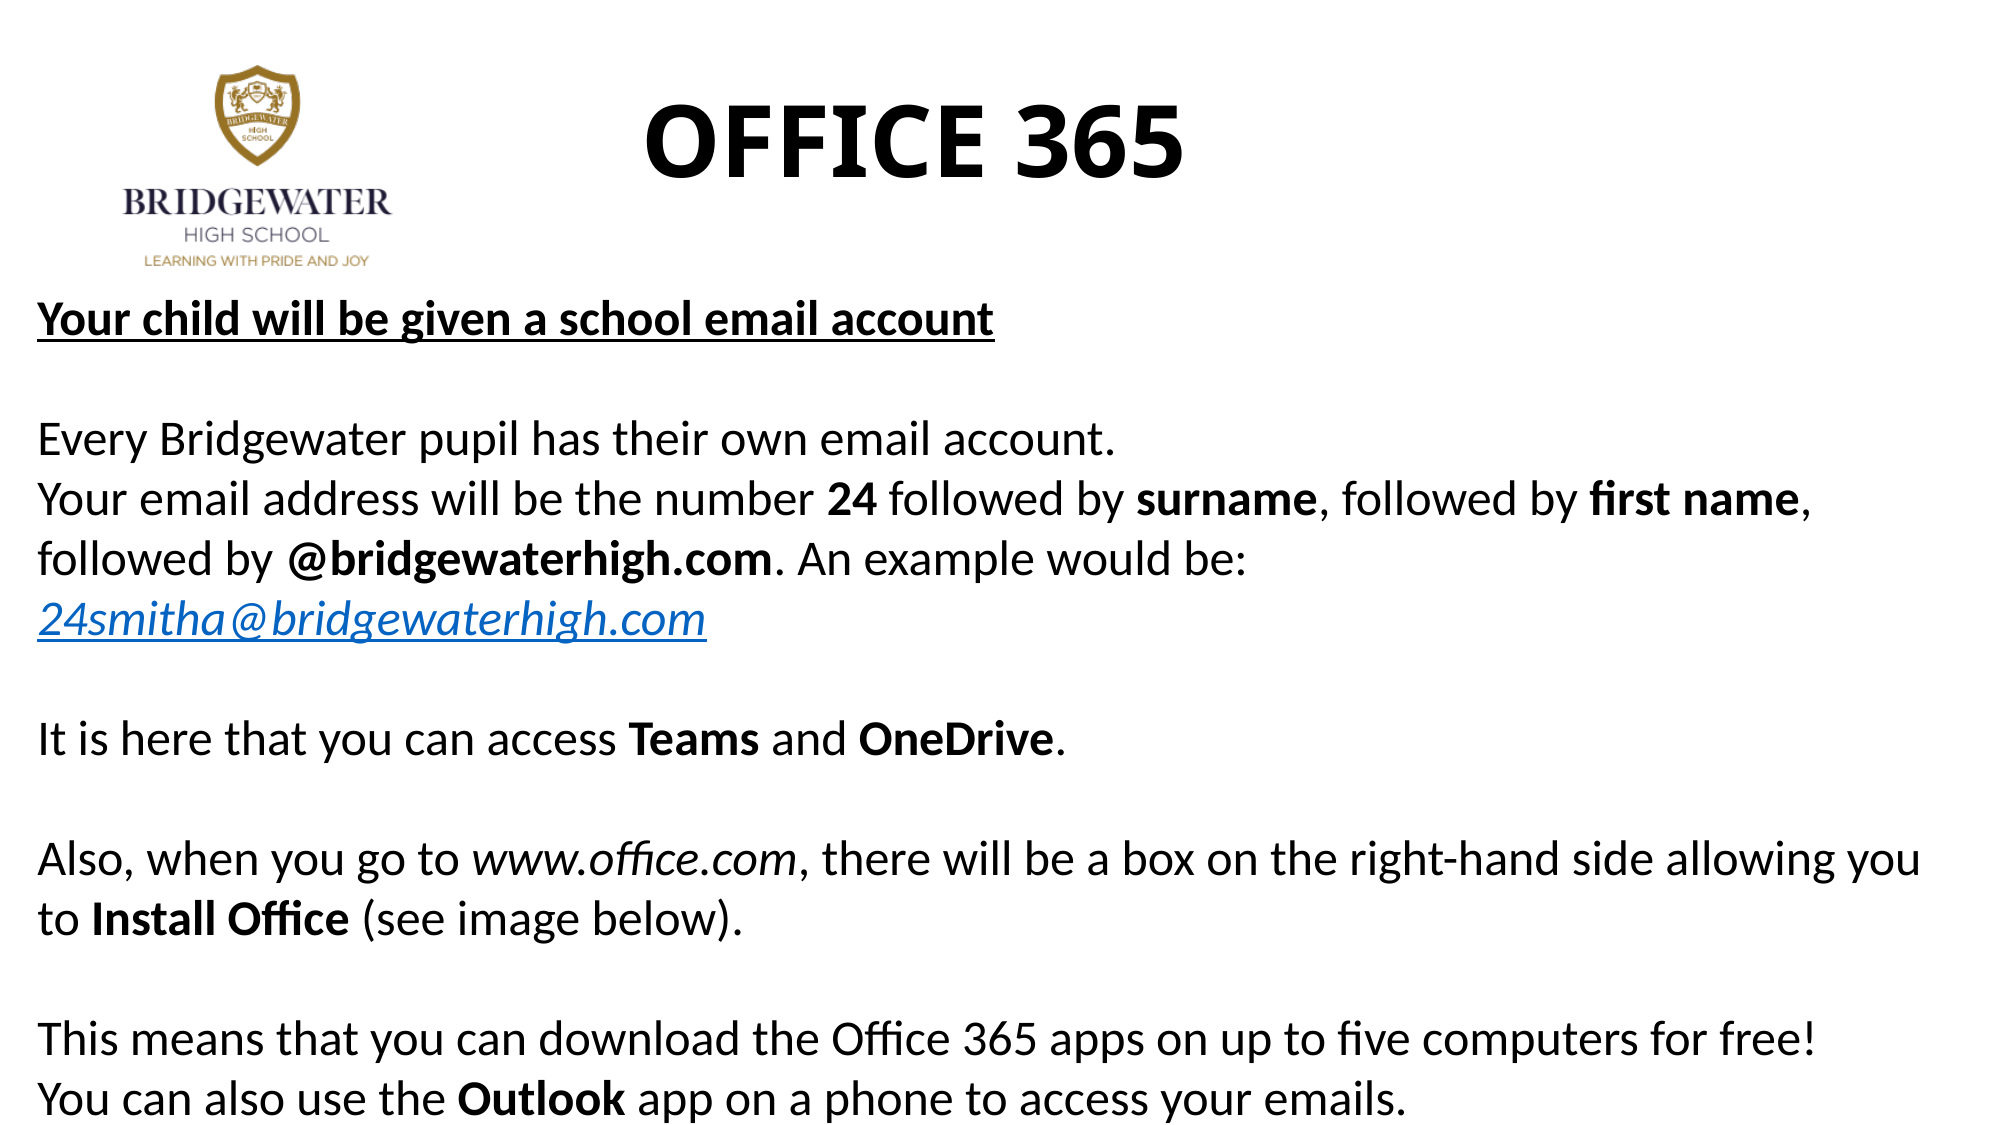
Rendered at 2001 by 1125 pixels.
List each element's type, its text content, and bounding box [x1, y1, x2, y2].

text_box OFFICE 365 [521, 80, 1788, 208]
text_box Your child will be given a school email account Every Bridgewater pupil has their own email account. Your email address will be the number 24 followed by surname, followed by first name, followed by @bridgewaterhigh.com. An example would be: 24smitha@bridgewaterhigh.com It is here that you can access Teams and OneDrive. Also, when you go to www.office.com, there will be a box on the right-hand side allowing you to Install Office (see image below). This means that you can download the Office 365 apps on up to five computers for free! You can also use the Outlook app on a phone to access your emails. [22, 278, 1940, 1125]
